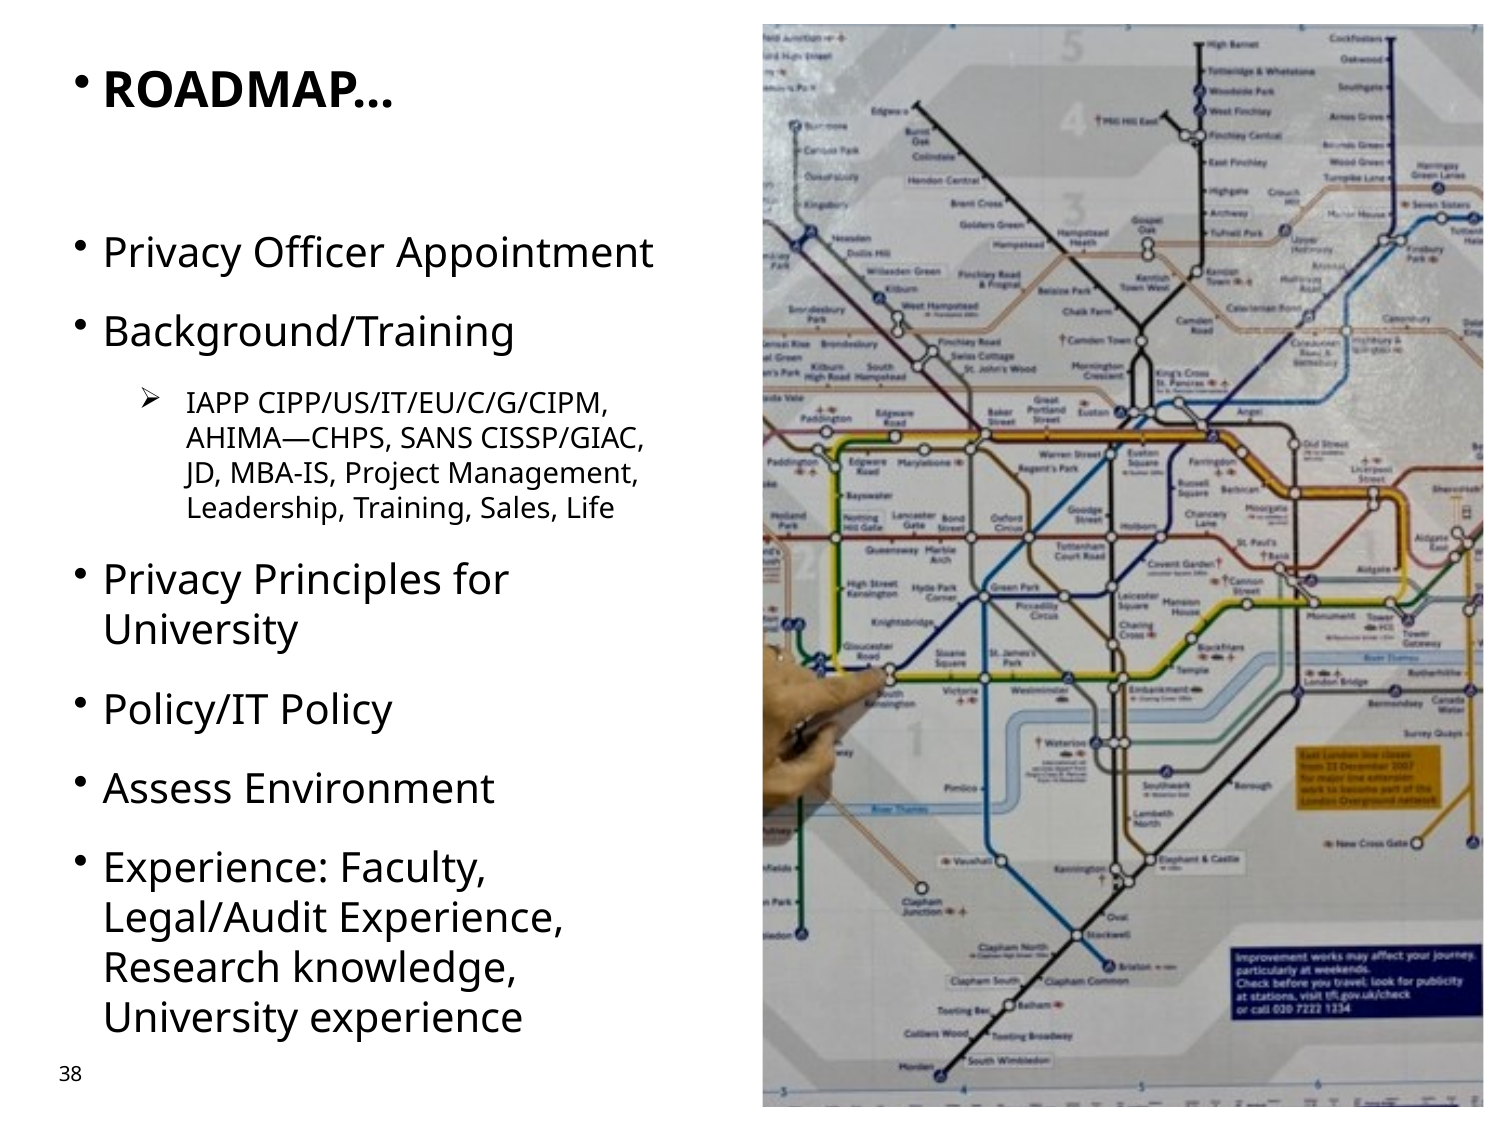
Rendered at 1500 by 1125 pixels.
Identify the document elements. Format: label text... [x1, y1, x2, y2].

list ROADMAP... Privacy Officer Appointment Background/Training IAPP CIPP/US/IT/EU/C/G/CIPM, AHIMA—CHPS, SANS CISSP/GIAC, JD, MBA-IS, Project Management, Leadership, Training, Sales, Life Privacy Principles for University Policy/IT Policy Assess Environment Experience: Faculty, Legal/Audit Experience, Research knowledge, University experience [58, 50, 700, 1011]
text_box 38 [58, 1060, 95, 1096]
picture [762, 24, 1484, 1107]
